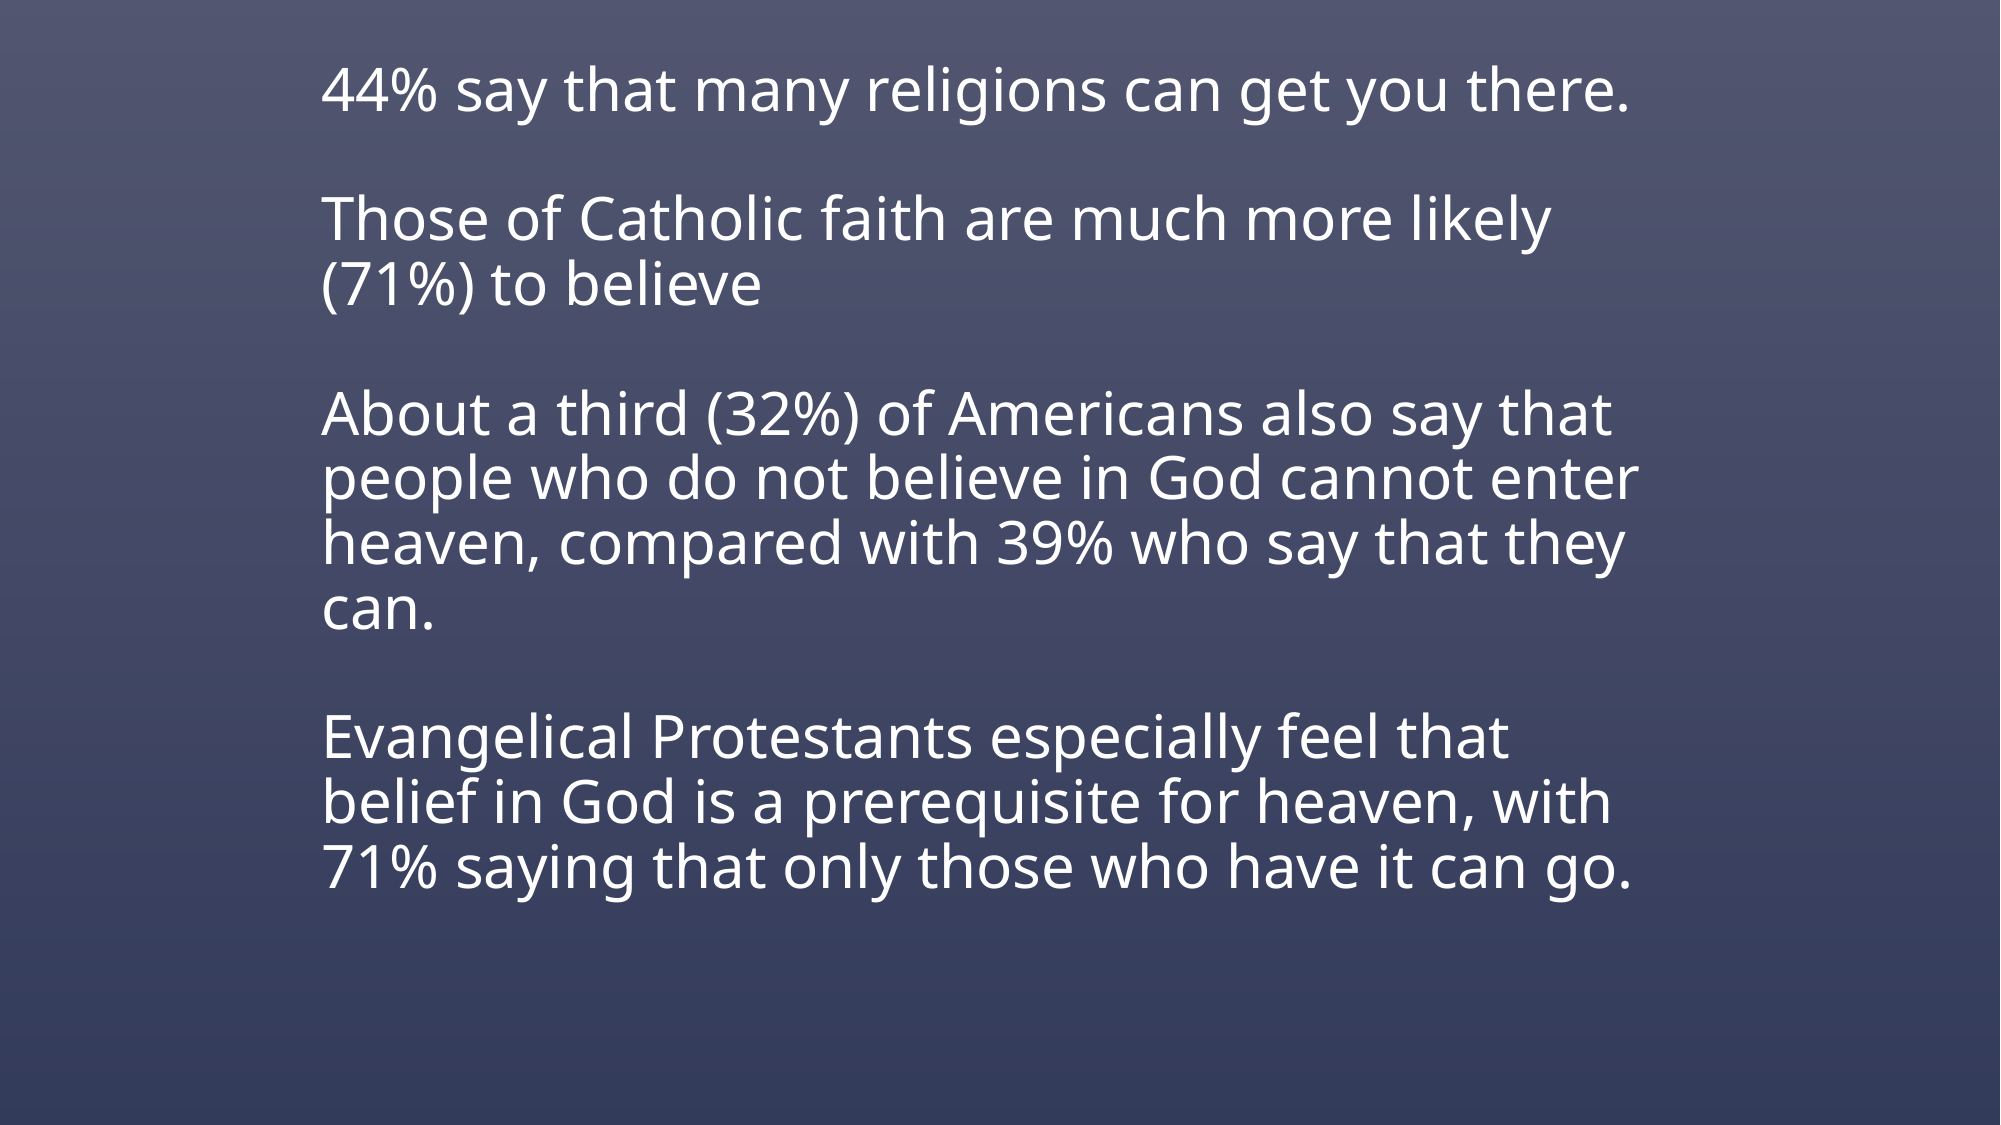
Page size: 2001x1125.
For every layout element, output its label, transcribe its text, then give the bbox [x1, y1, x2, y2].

list 44% say that many religions can get you there. Those of Catholic faith are much more likely (71%) to believe About a third (32%) of Americans also say that people who do not believe in God cannot enter heaven, compared with 39% who say that they can. Evangelical Protestants especially feel that belief in God is a prerequisite for heaven, with 71% saying that only those who have it can go. [306, 52, 1696, 1070]
